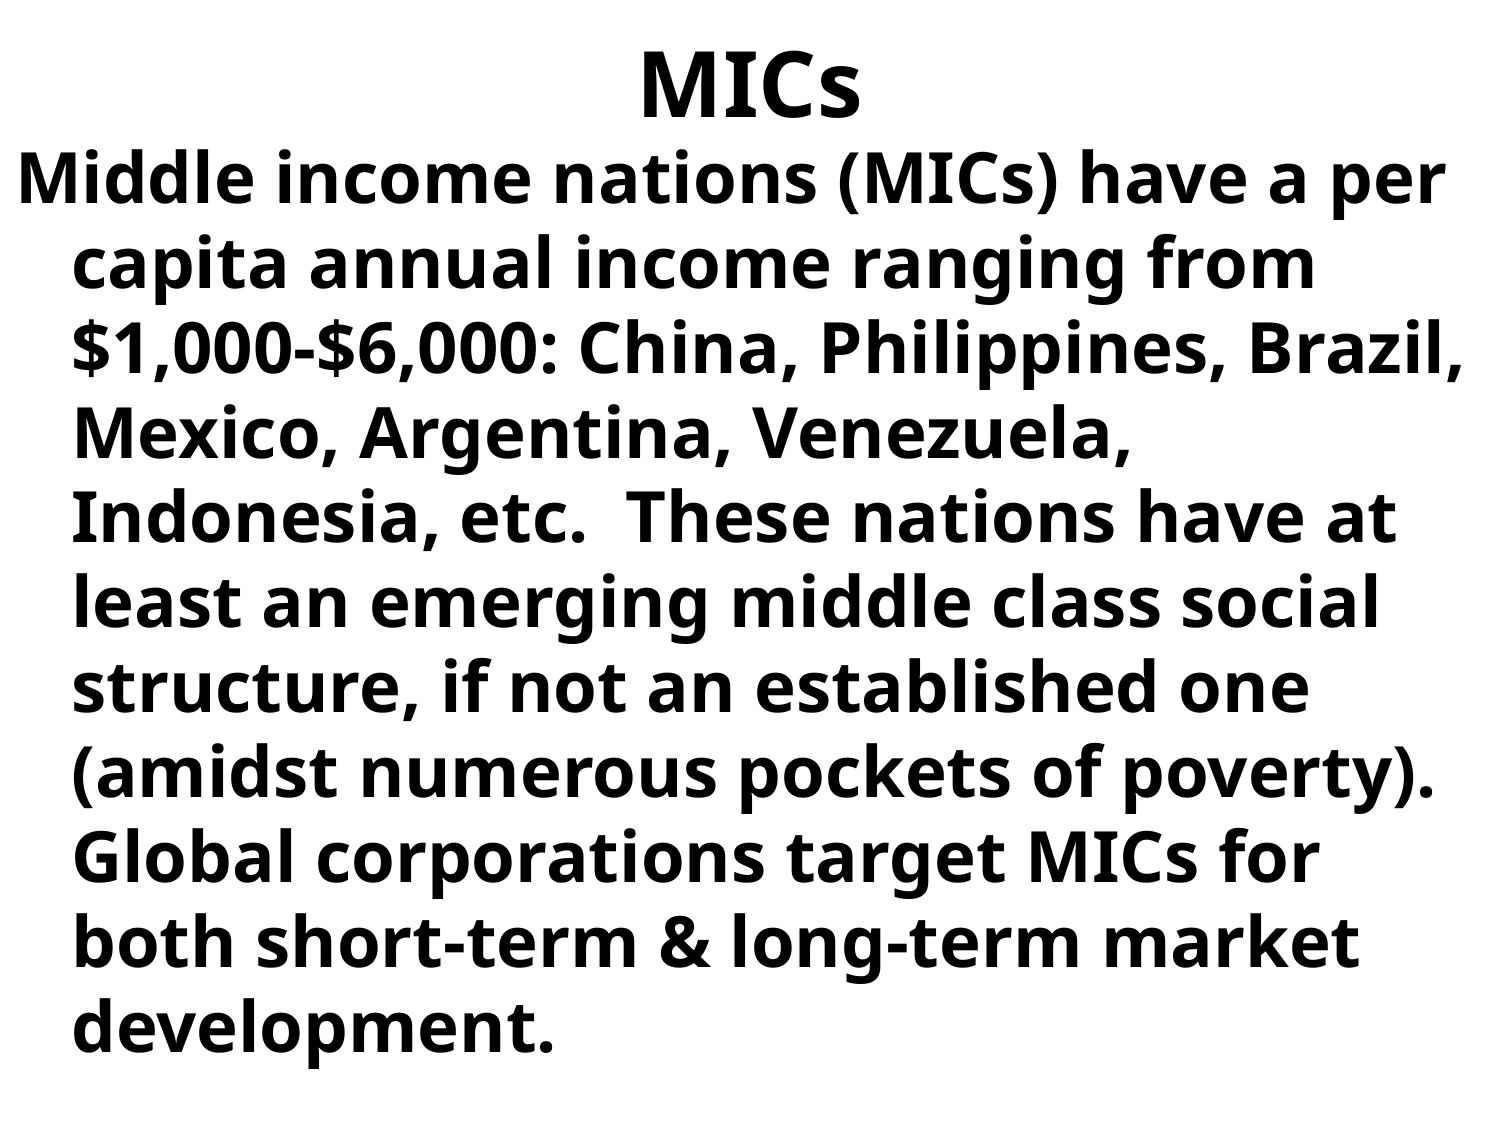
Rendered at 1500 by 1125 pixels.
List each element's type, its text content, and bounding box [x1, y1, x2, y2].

title MICs [0, 0, 1500, 125]
list Middle income nations (MICs) have a per capita annual income ranging from $1,000-$6,000: China, Philippines, Brazil, Mexico, Argentina, Venezuela, Indonesia, etc. These nations have at least an emerging middle class social structure, if not an established one (amidst numerous pockets of poverty). Global corporations target MICs for both short-term & long-term market development. [0, 125, 1500, 1125]
